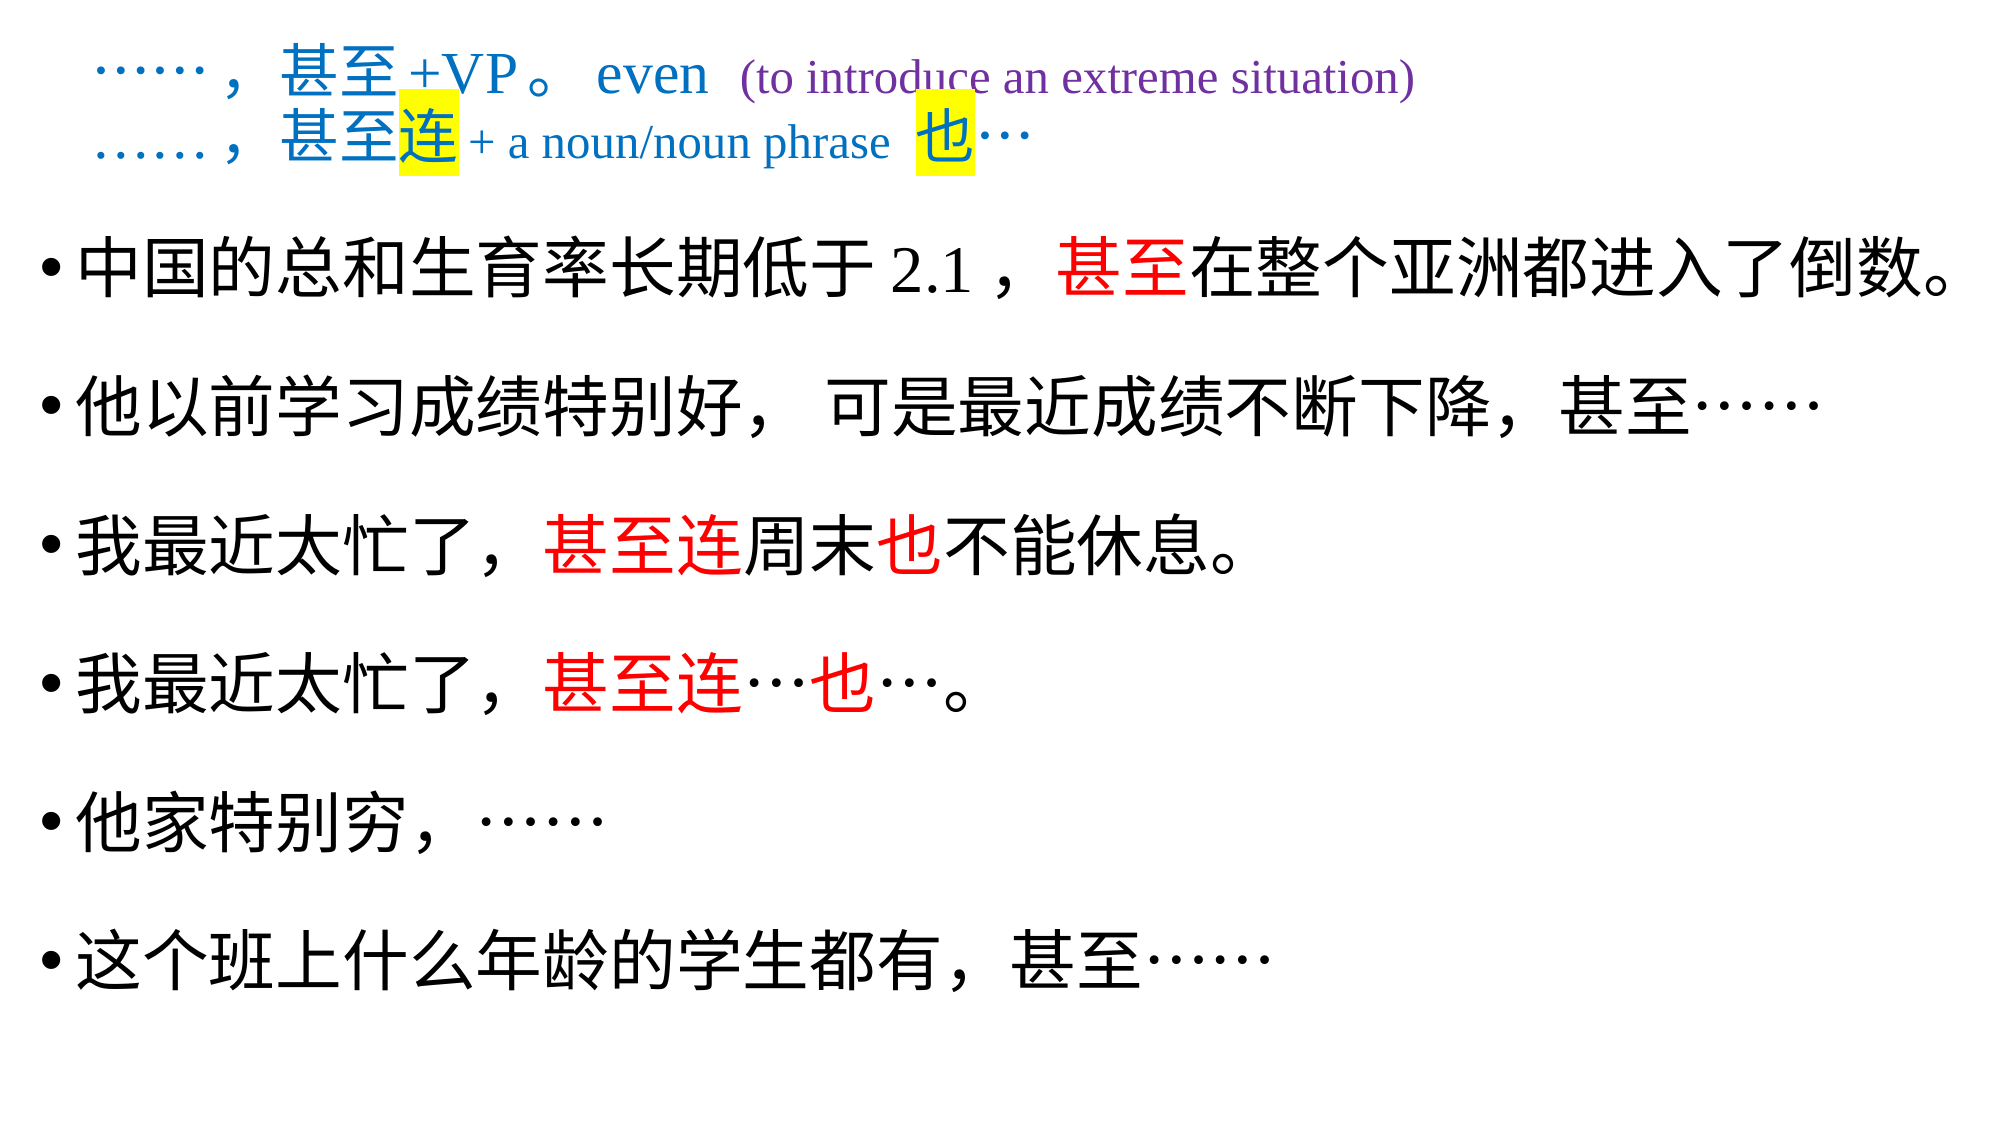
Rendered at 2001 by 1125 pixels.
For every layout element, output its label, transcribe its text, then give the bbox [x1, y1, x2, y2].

list 中国的总和生育率长期低于2.1，甚至在整个亚洲都进入了倒数。 他以前学习成绩特别好， 可是最近成绩不断下降，甚至…… 我最近太忙了，甚至连周末也不能休息。 我最近太忙了，甚至连…也…。 他家特别穷，…… 这个班上什么年龄的学生都有，甚至…… [24, 178, 1980, 1125]
title ……，甚至+VP。even (to introduce an extreme situation) ……，甚至连+ a noun/noun phrase 也… [76, 34, 1980, 178]
